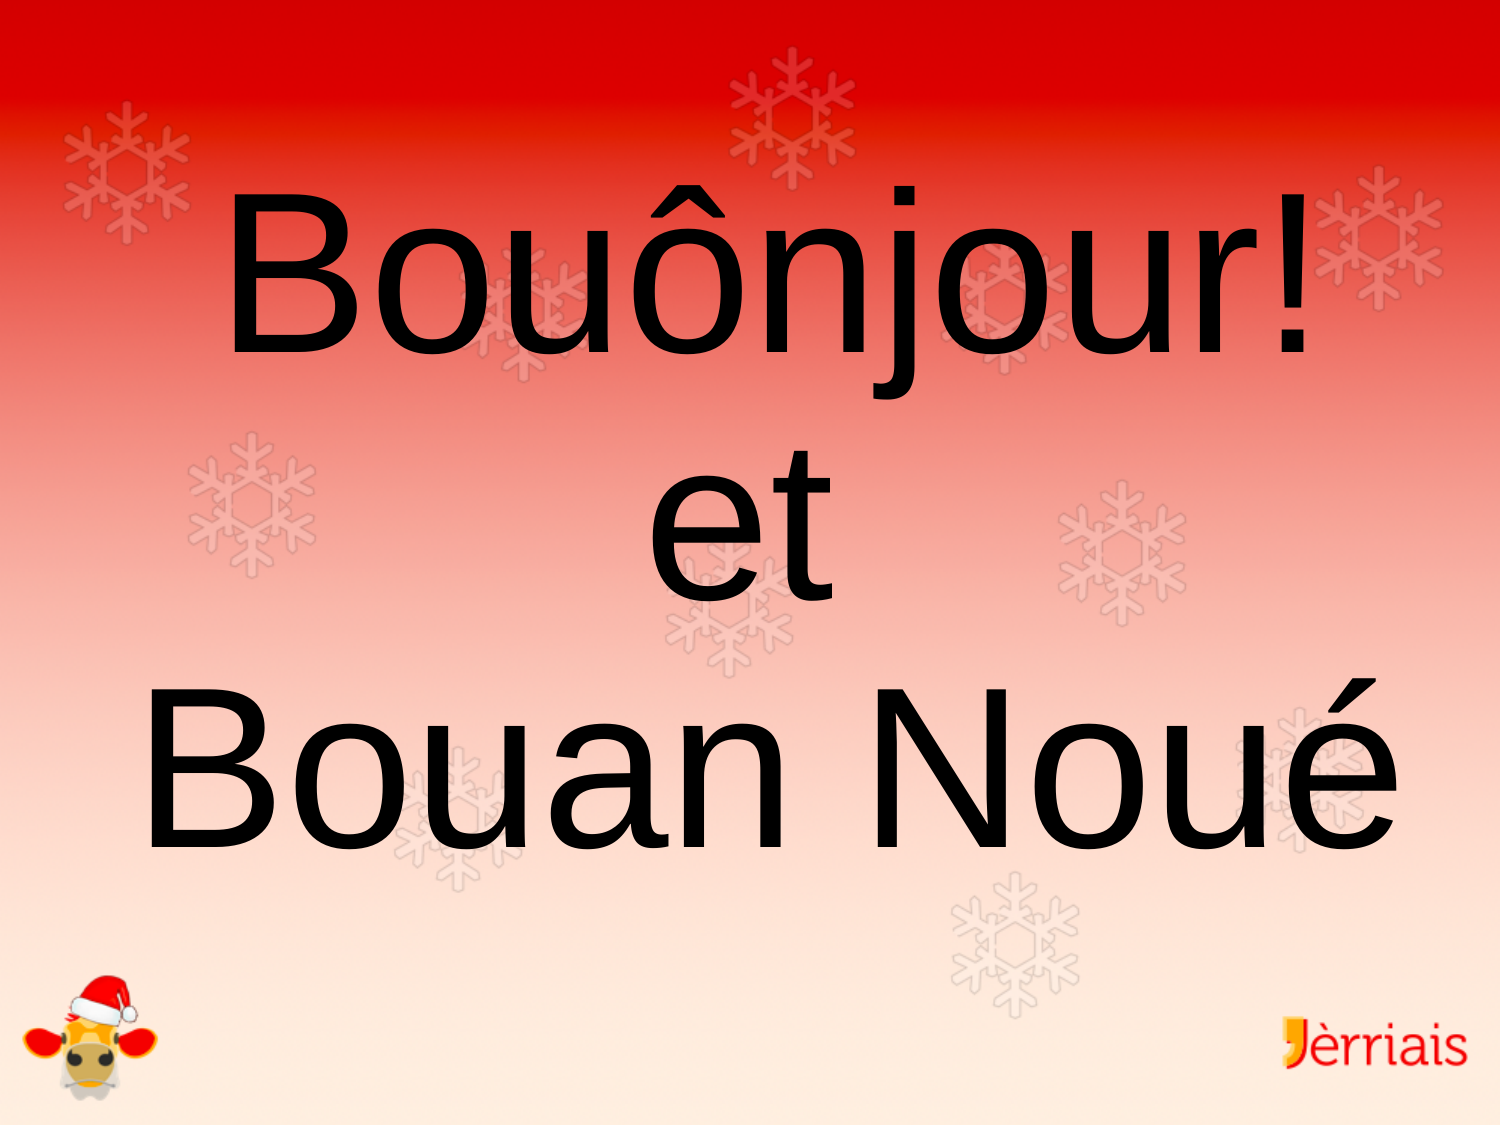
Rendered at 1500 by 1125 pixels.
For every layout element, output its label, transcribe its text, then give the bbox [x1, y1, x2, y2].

title Bouônjour! et Bouan Noué [85, 512, 1457, 905]
picture [0, 0, 1500, 1125]
